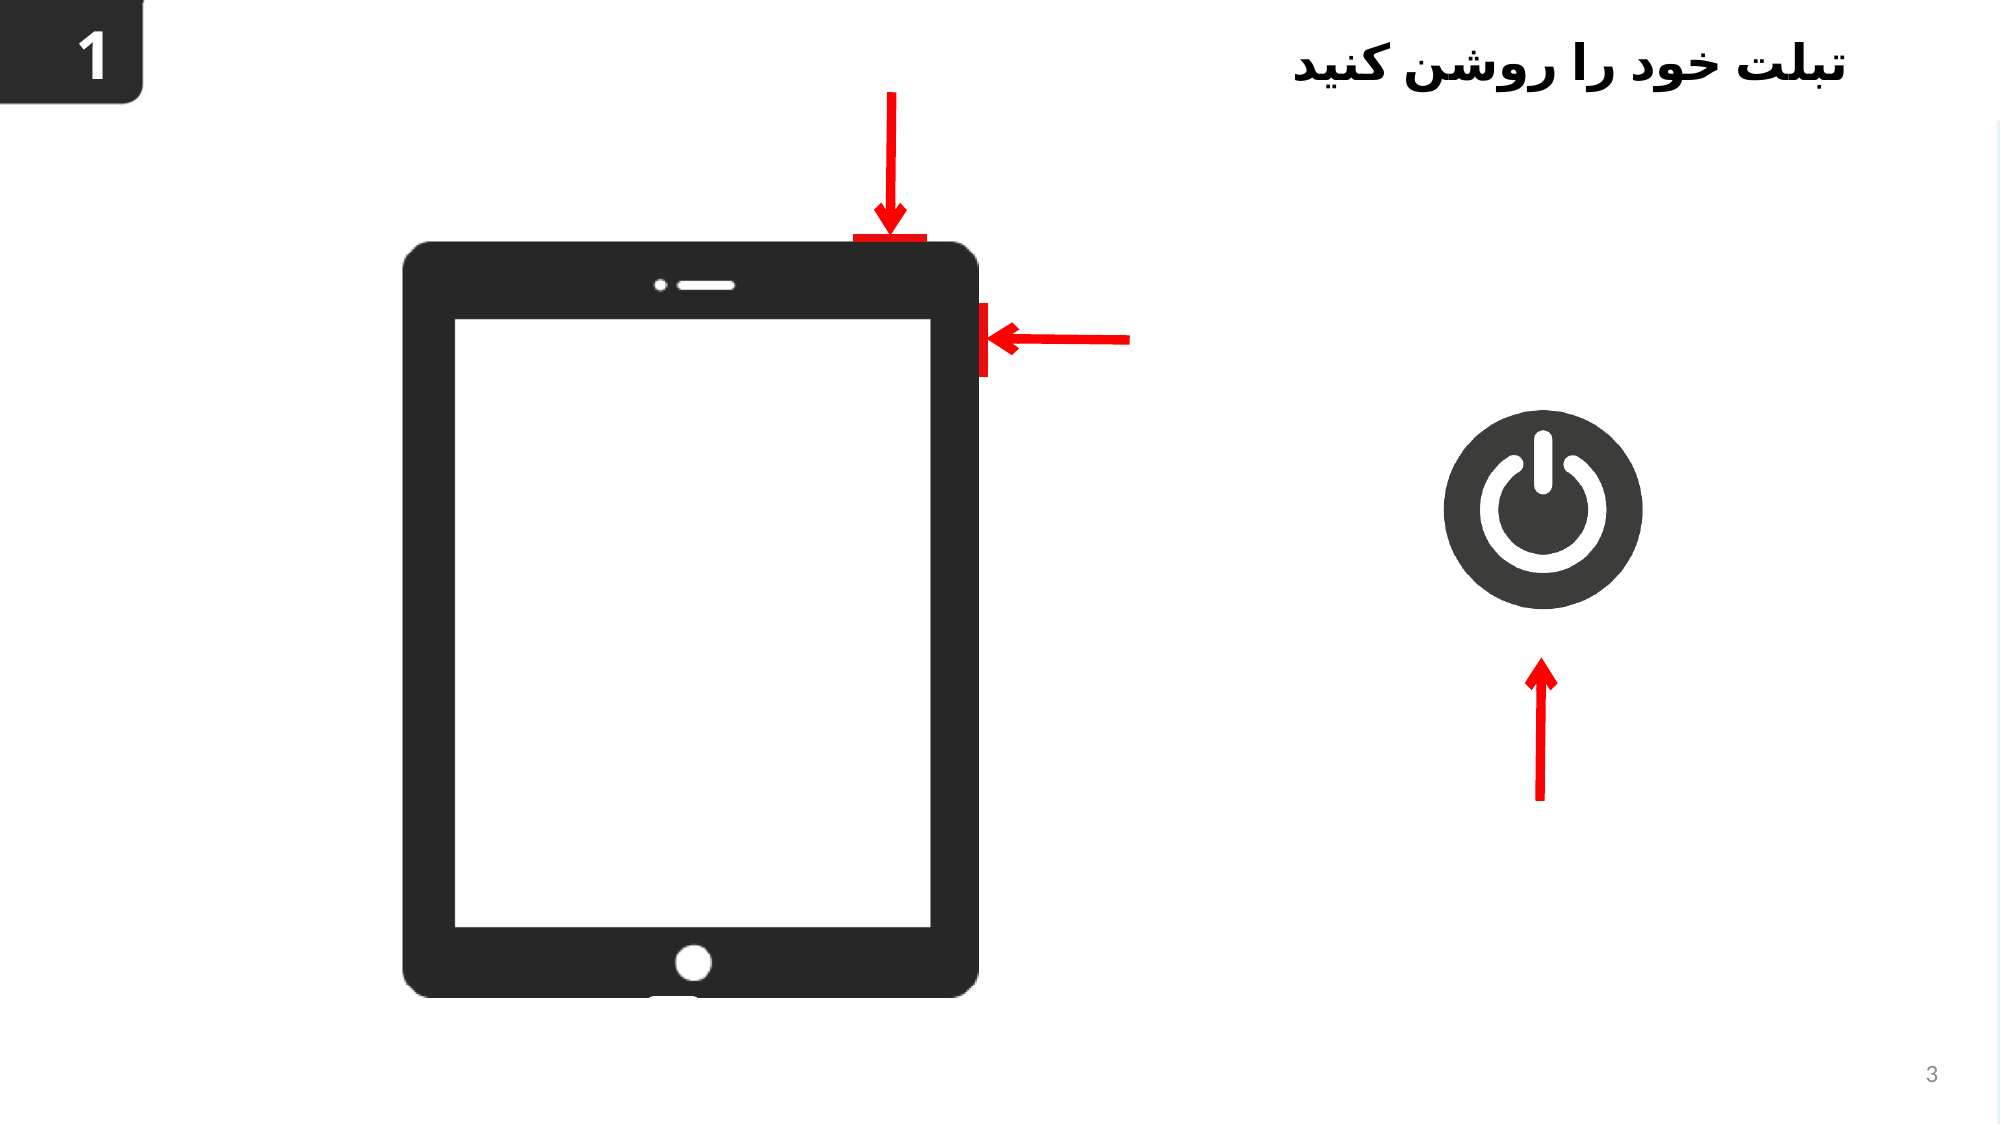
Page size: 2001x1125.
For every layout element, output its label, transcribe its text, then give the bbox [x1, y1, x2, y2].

title تبلت خود را روشن کنید [188, 34, 1864, 95]
text_box 1 [60, 20, 188, 95]
picture [0, 0, 2000, 1124]
slide_number 3 [1733, 1042, 1954, 1103]
